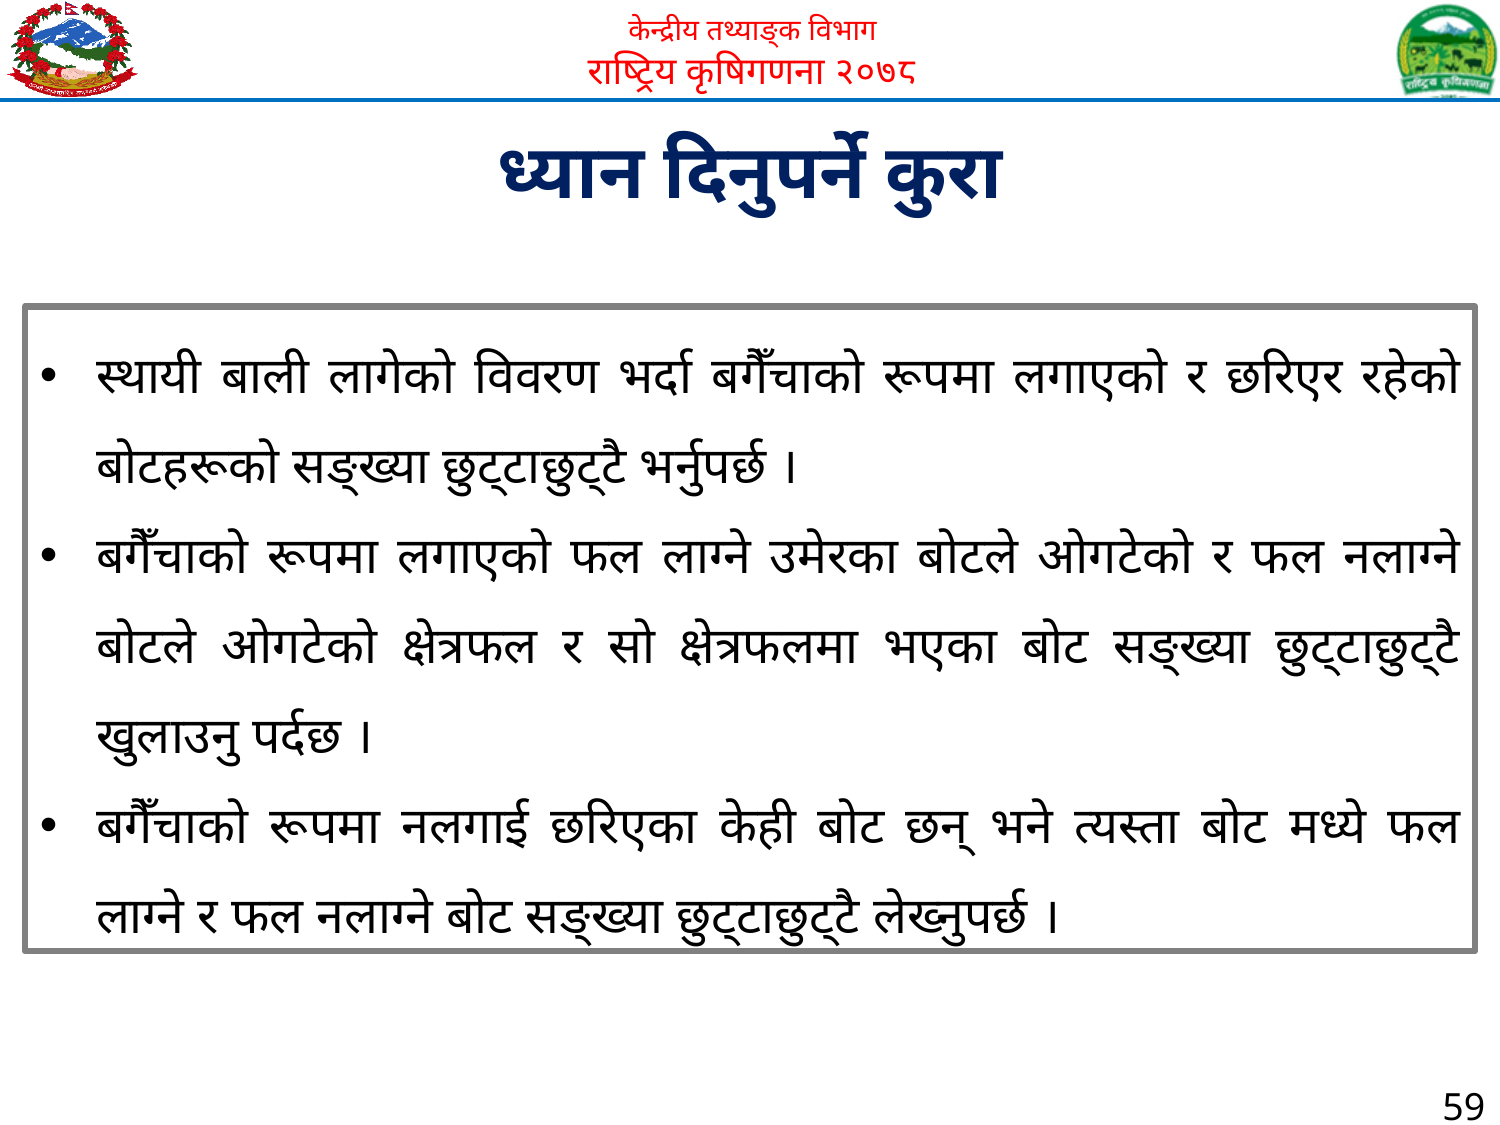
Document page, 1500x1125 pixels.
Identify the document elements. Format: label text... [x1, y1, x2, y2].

picture [7, 1, 138, 97]
text_box स्थायी बाली लागेको विवरण भर्दा बगैँचाको रूपमा लगाएको र छरिएर रहेको बोटहरूको सङ्ख्या छुट्टाछुट्टै भर्नुपर्छ । बगैँचाको रूपमा लगाएको फल लाग्ने उमेरका बोटले ओगटेको र फल नलाग्ने बोटले ओगटेको क्षेत्रफल र सो क्षेत्रफलमा भएका बोट सङ्ख्या छुट्टाछुट्टै खुलाउनु पर्दछ । बगैँचाको रूपमा नलगाई छरिएका केही बोट छन् भने त्यस्ता बोट मध्ये फल लाग्ने र फल नलाग्ने बोट सङ्ख्या छुट्टाछुट्टै लेख्नुपर्छ । [24, 306, 1475, 952]
picture [1395, 0, 1500, 98]
text_box ध्यान दिनुपर्ने कुरा [0, 110, 1500, 227]
text_box 59 [1384, 1049, 1500, 1113]
